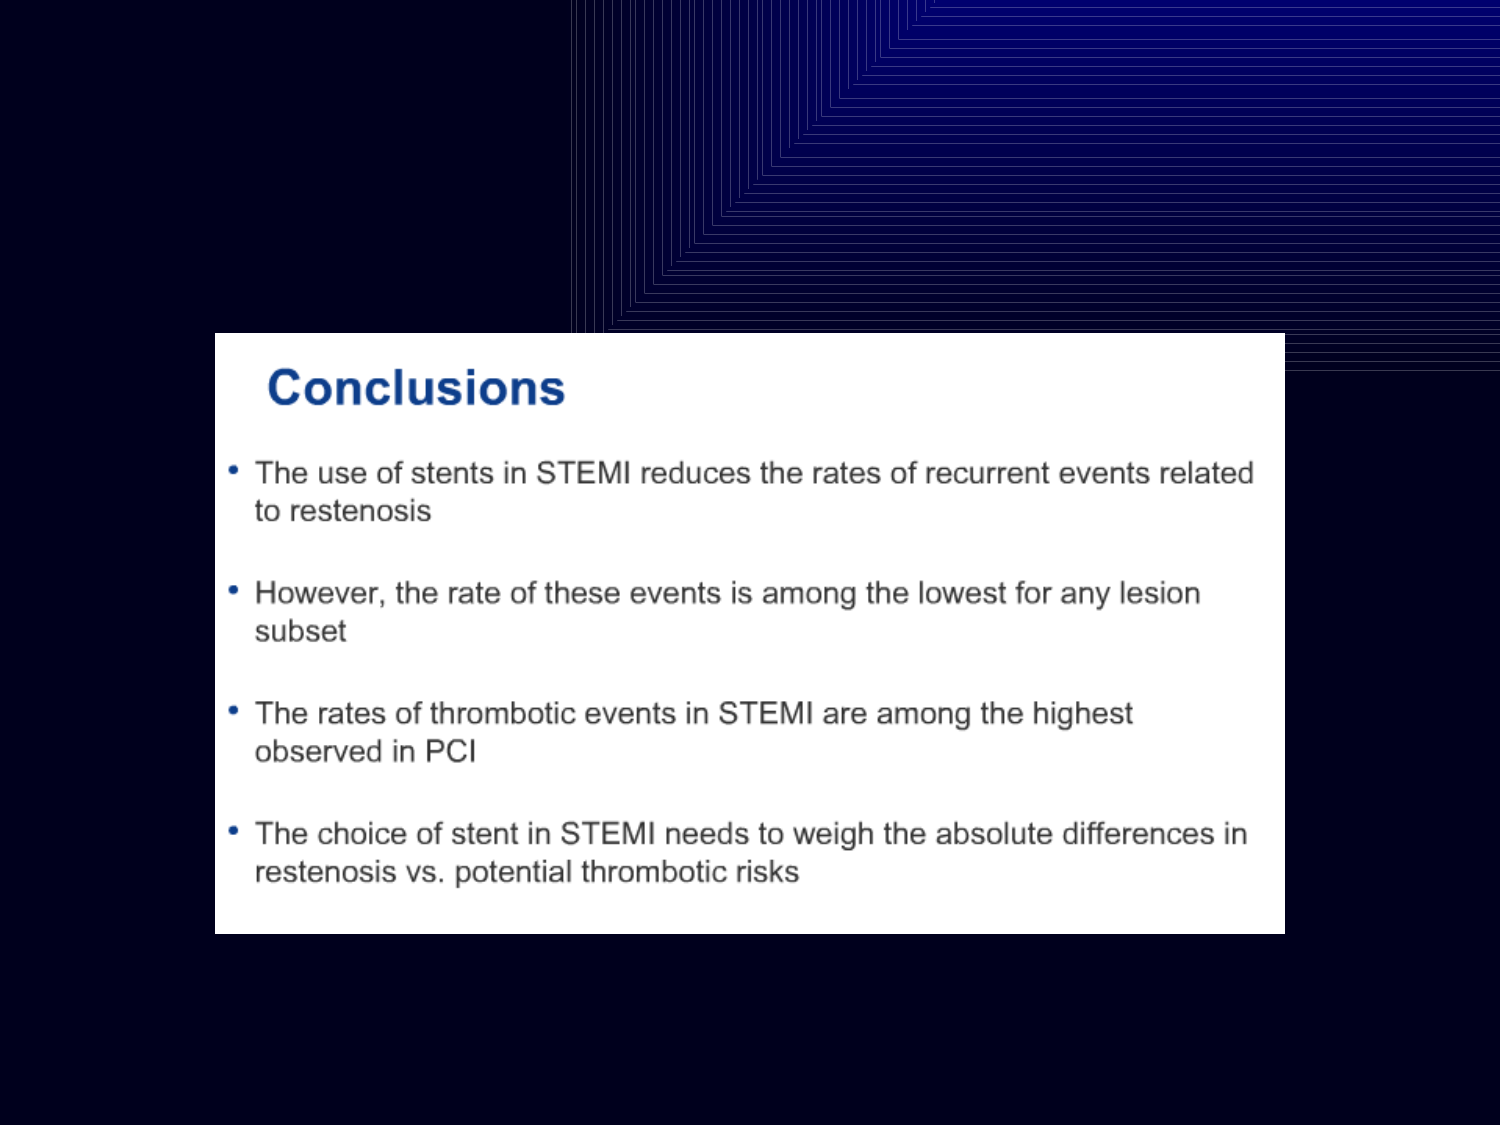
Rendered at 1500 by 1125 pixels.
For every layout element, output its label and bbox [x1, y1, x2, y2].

list [214, 333, 1286, 934]
